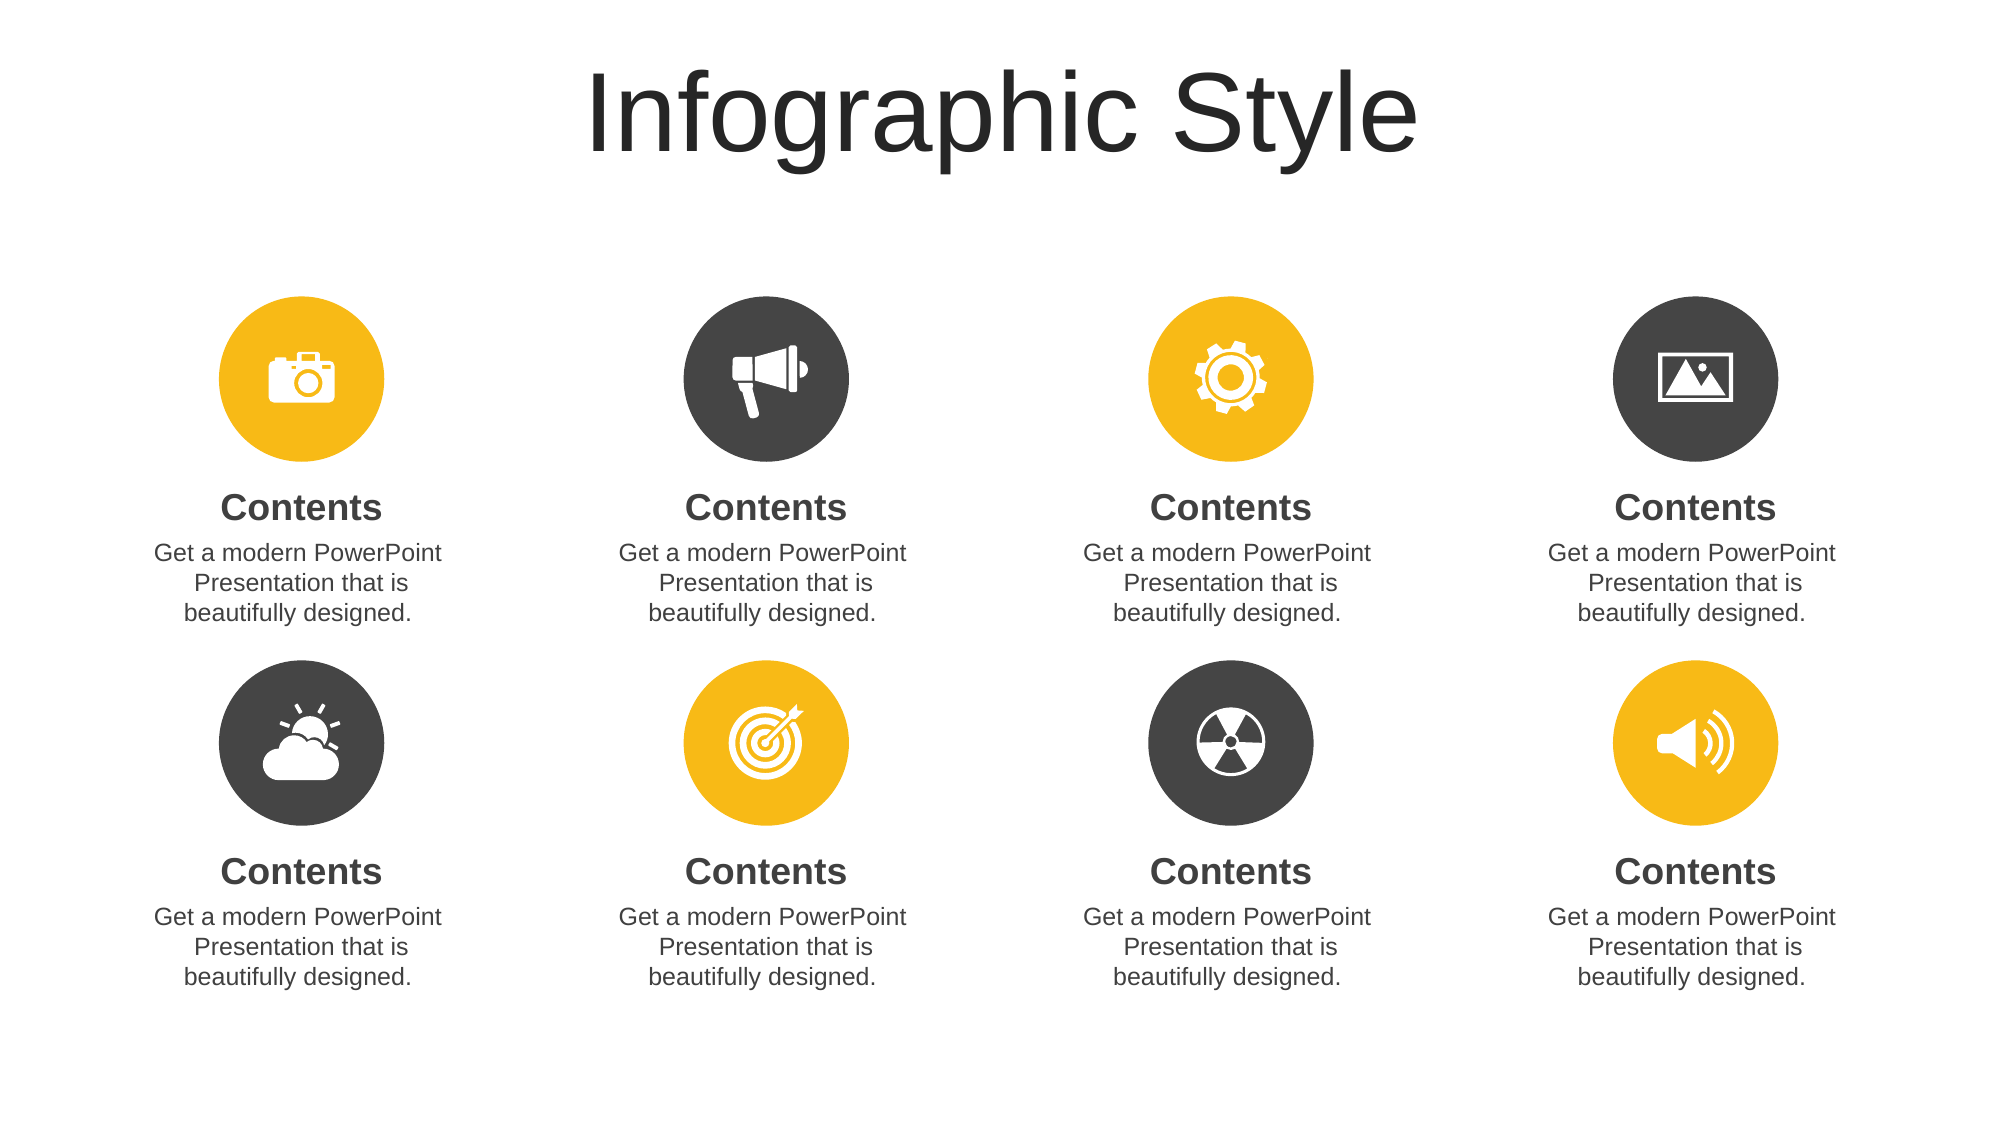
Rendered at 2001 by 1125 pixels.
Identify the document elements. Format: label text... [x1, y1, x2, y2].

text_box Get a modern PowerPoint Presentation that is beautifully designed. [587, 900, 946, 998]
text_box [1611, 295, 1780, 463]
text_box Contents [1516, 839, 1875, 900]
text_box Get a modern PowerPoint Presentation that is beautifully designed. [587, 536, 946, 634]
list Infographic Style [53, 55, 1952, 175]
text_box Get a modern PowerPoint Presentation that is beautifully designed. [1051, 900, 1411, 998]
text_box Get a modern PowerPoint Presentation that is beautifully designed. [1516, 536, 1875, 634]
text_box [682, 659, 851, 827]
text_box [217, 659, 386, 827]
text_box Contents [1516, 475, 1875, 536]
text_box [1655, 716, 1697, 770]
text_box Get a modern PowerPoint Presentation that is beautifully designed. [122, 536, 481, 634]
text_box Contents [1051, 475, 1411, 536]
text_box [267, 350, 336, 404]
text_box [1701, 727, 1714, 759]
text_box Contents [122, 475, 481, 536]
text_box Contents [1051, 839, 1411, 900]
text_box [1657, 352, 1734, 403]
text_box [261, 715, 342, 782]
text_box Contents [587, 839, 946, 900]
text_box [293, 702, 304, 715]
text_box [682, 295, 851, 463]
text_box [1195, 706, 1267, 778]
text_box [1147, 295, 1315, 463]
text_box [1705, 717, 1725, 767]
text_box Contents [122, 839, 481, 900]
text_box Get a modern PowerPoint Presentation that is beautifully designed. [1516, 900, 1875, 998]
text_box [731, 344, 810, 420]
text_box [316, 702, 327, 715]
text_box [1147, 659, 1315, 827]
text_box [1193, 339, 1269, 416]
text_box Contents [587, 475, 946, 536]
text_box [727, 701, 807, 781]
text_box Get a modern PowerPoint Presentation that is beautifully designed. [122, 900, 481, 998]
text_box [1710, 707, 1736, 776]
text_box [217, 295, 386, 463]
text_box Get a modern PowerPoint Presentation that is beautifully designed. [1051, 536, 1411, 634]
text_box [1611, 659, 1780, 827]
